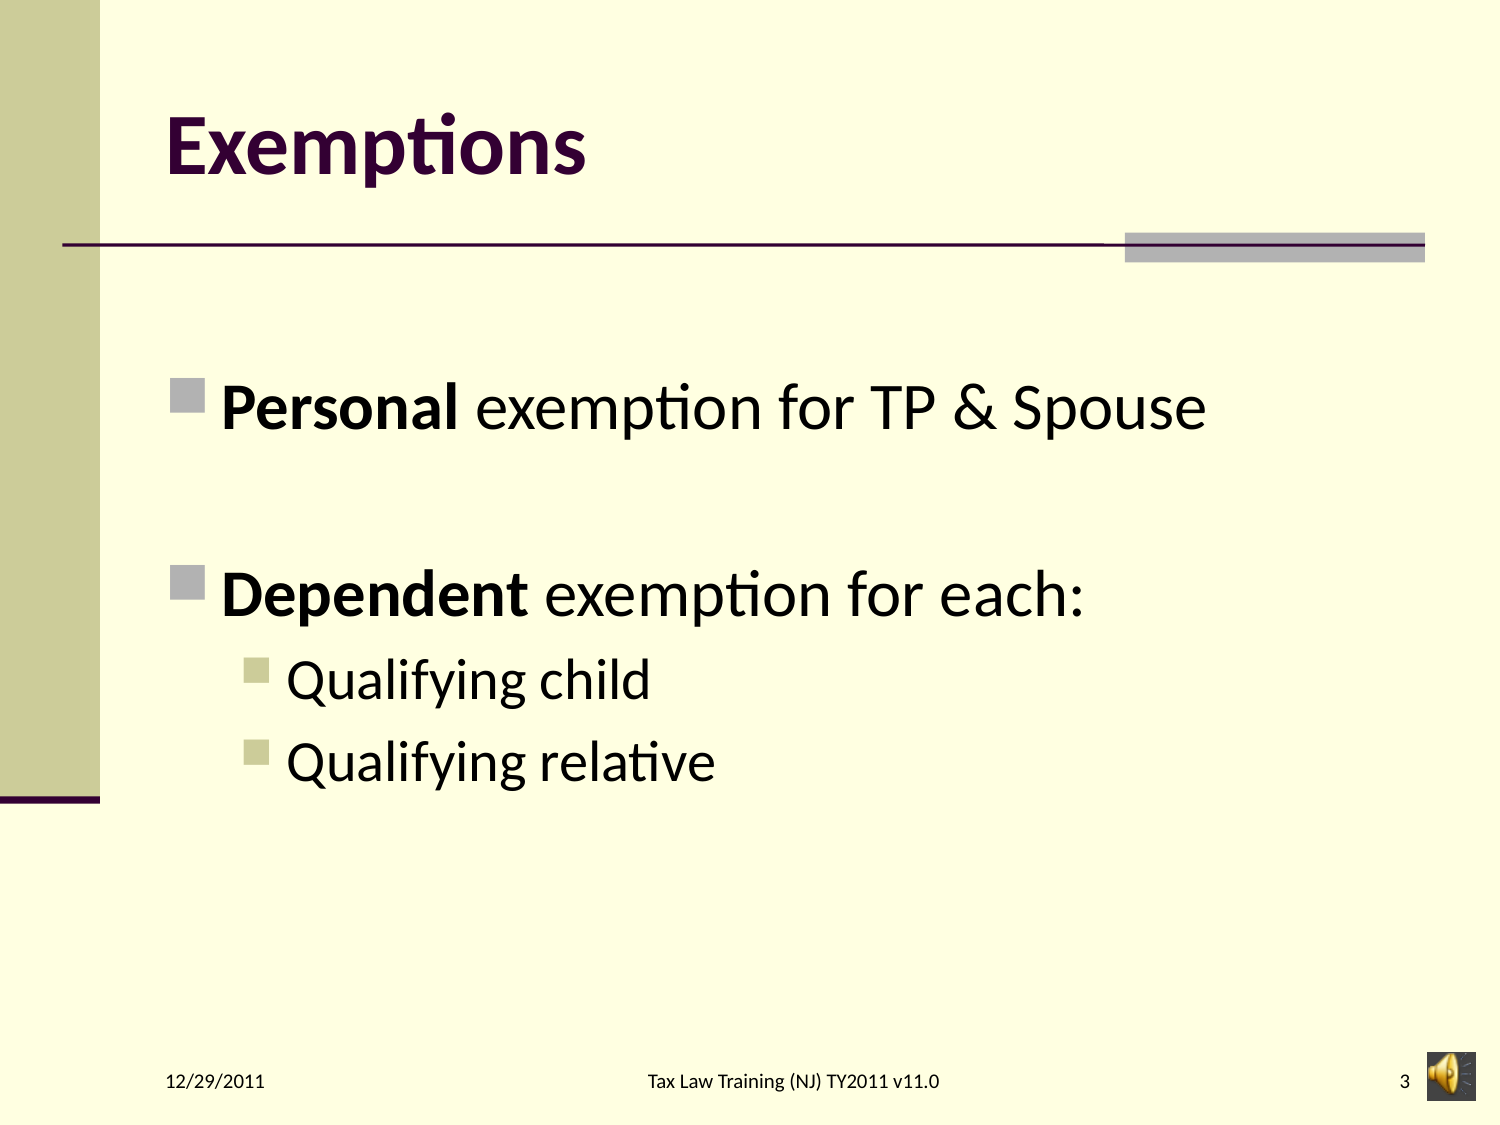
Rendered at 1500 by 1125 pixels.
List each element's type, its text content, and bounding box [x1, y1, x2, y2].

footer Tax Law Training (NJ) TY2011 v11.0 [549, 1049, 1038, 1101]
picture [1426, 1051, 1477, 1102]
slide_number 3 [1112, 1049, 1426, 1101]
list Personal exemption for TP & Spouse Dependent exemption for each: Qualifying child Qualifying relative [150, 262, 1425, 1038]
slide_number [149, 1050, 476, 1101]
title Exemptions [150, 45, 1425, 234]
